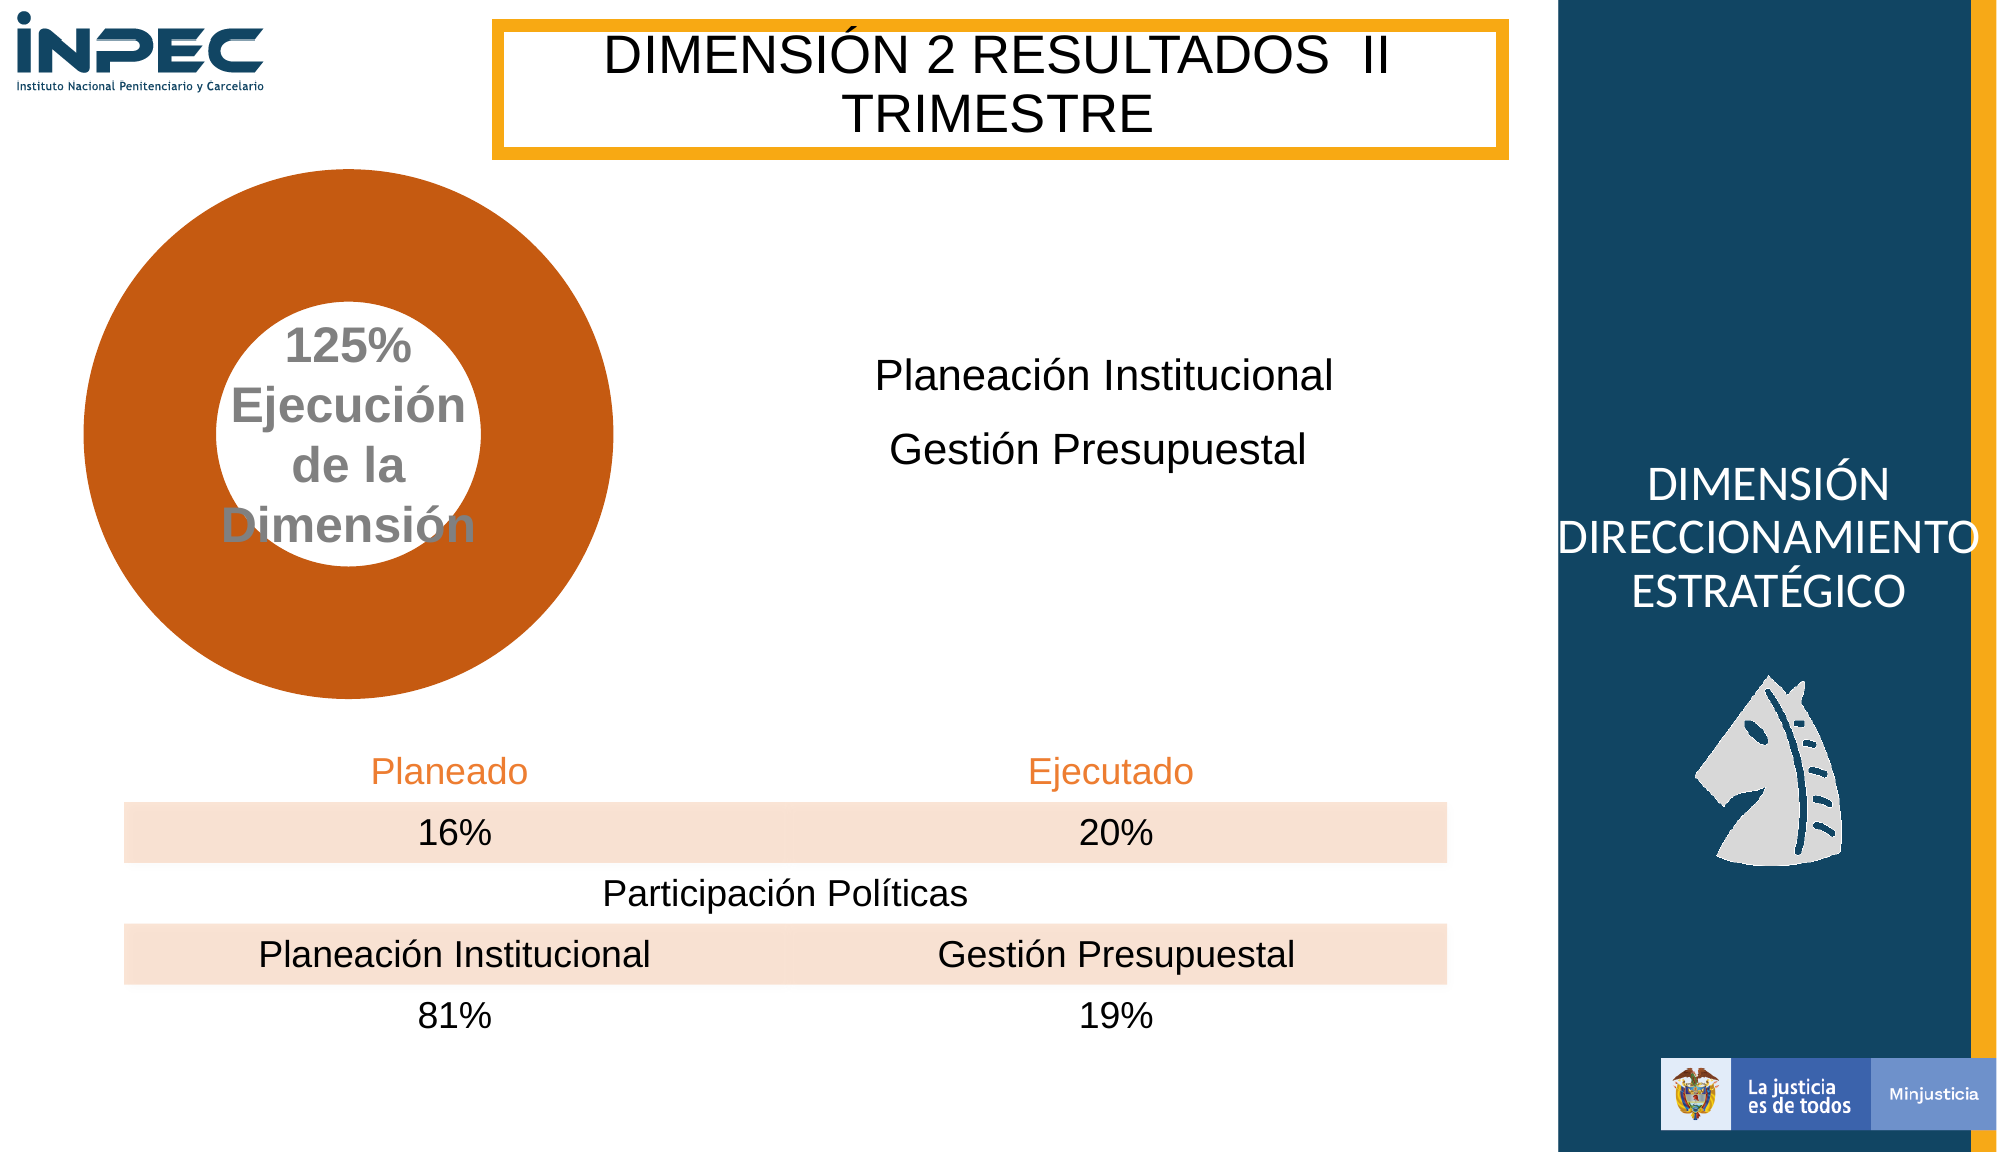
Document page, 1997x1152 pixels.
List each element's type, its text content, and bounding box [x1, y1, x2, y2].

table_cell Gestión Presupuestal [786, 924, 1447, 985]
table_header Ejecutado [786, 741, 1447, 802]
table_cell Planeación Institucional [124, 924, 786, 985]
table_cell 19% [786, 985, 1447, 1045]
table_cell Participación Políticas [124, 863, 1447, 924]
table_cell 16% [124, 802, 786, 863]
chart [39, 158, 658, 711]
list DIMENSIÓN DIRECCIONAMIENTO ESTRATÉGICO [1541, 449, 1997, 698]
table_cell 81% [124, 985, 786, 1045]
table_header Planeado [124, 741, 786, 802]
text_box Planeación Institucional [797, 339, 1412, 407]
picture [0, 0, 1997, 1152]
text_box Gestión Presupuestal [797, 413, 1412, 481]
text_box DIMENSIÓN 2 RESULTADOS II TRIMESTRE [502, 20, 1495, 151]
table_cell 20% [786, 802, 1447, 863]
